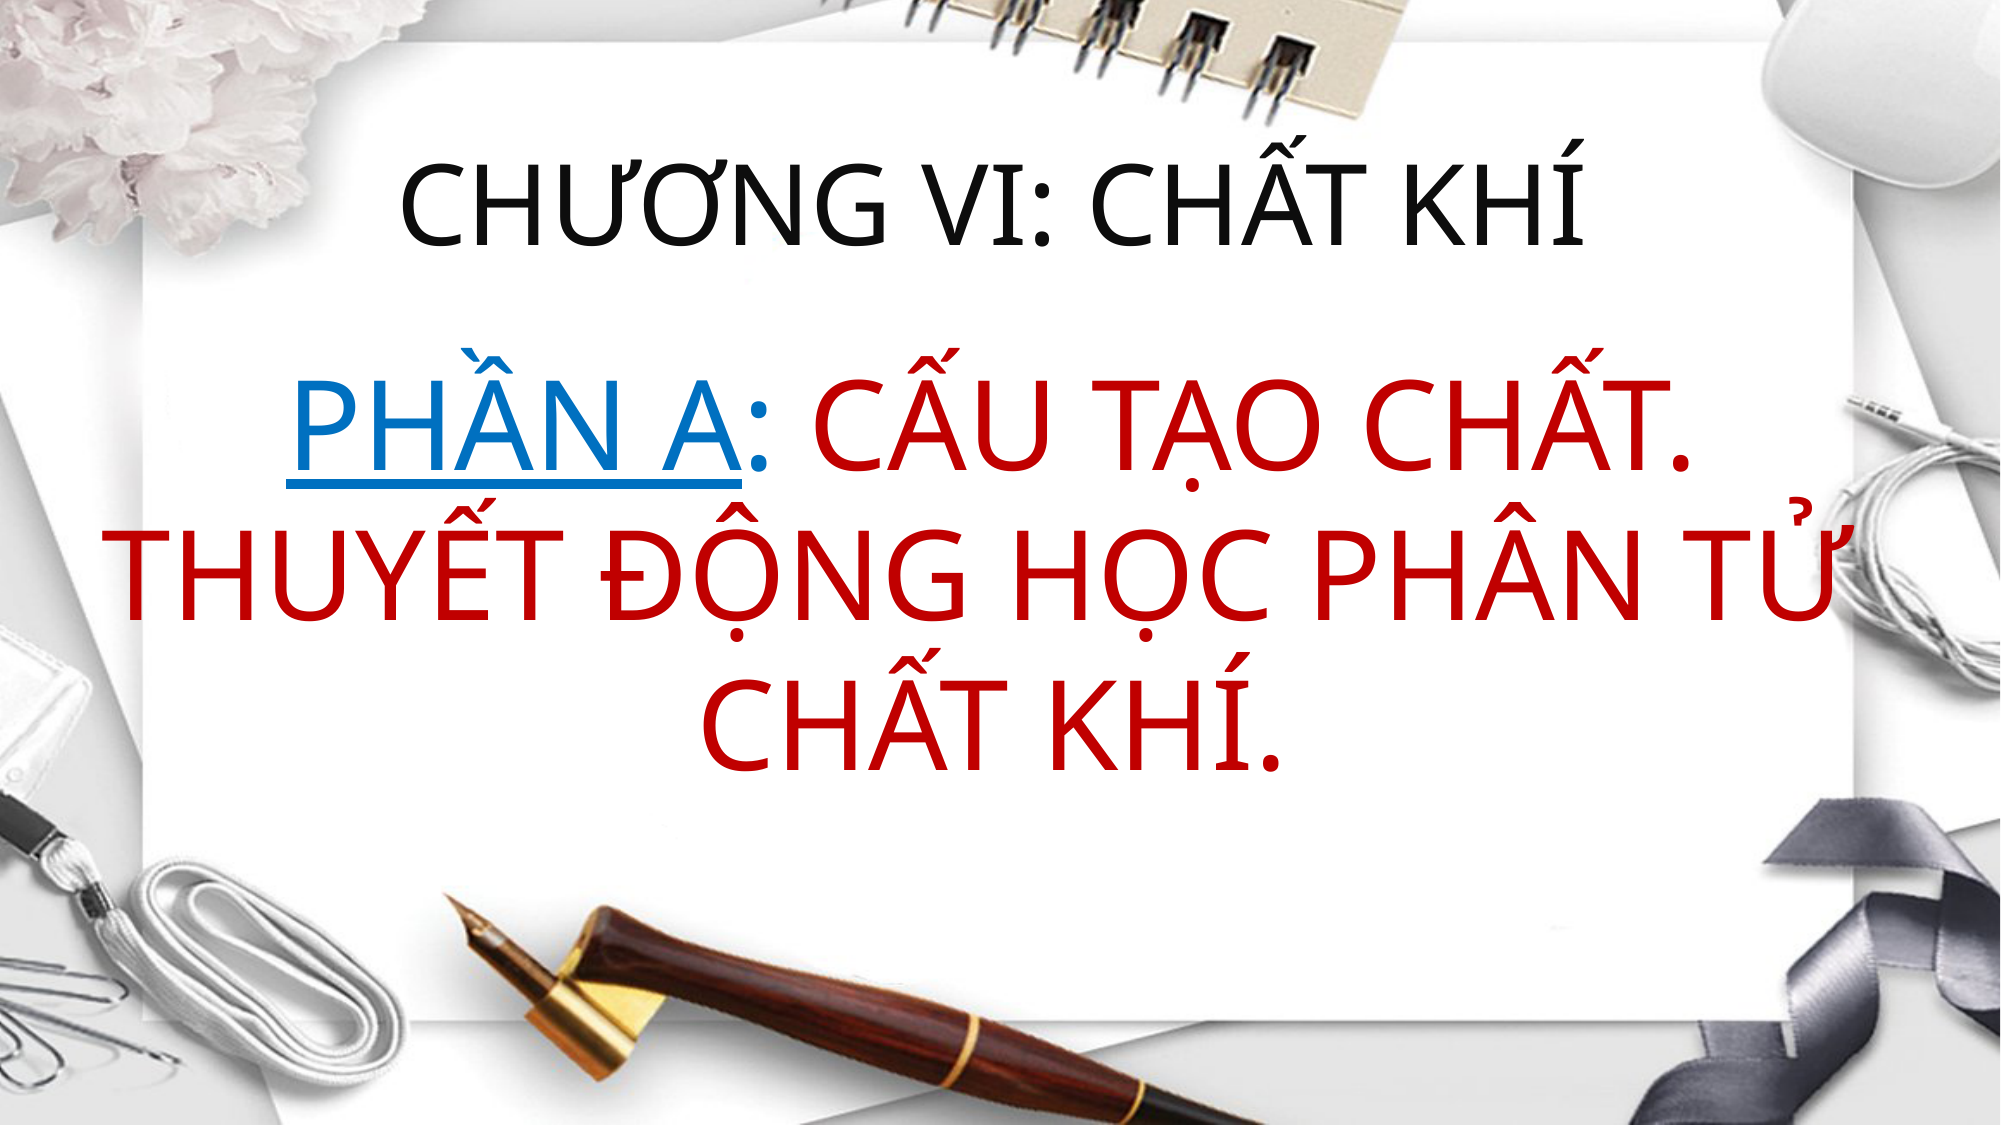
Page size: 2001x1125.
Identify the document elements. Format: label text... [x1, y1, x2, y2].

picture [0, 0, 2001, 1125]
text_box CHƯƠNG VI: CHẤT KHÍ [381, 124, 1604, 275]
text_box PHẦN A: CẤU TẠO CHẤT. THUYẾT ĐỘNG HỌC PHÂN TỬ CHẤT KHÍ. [86, 337, 1898, 803]
